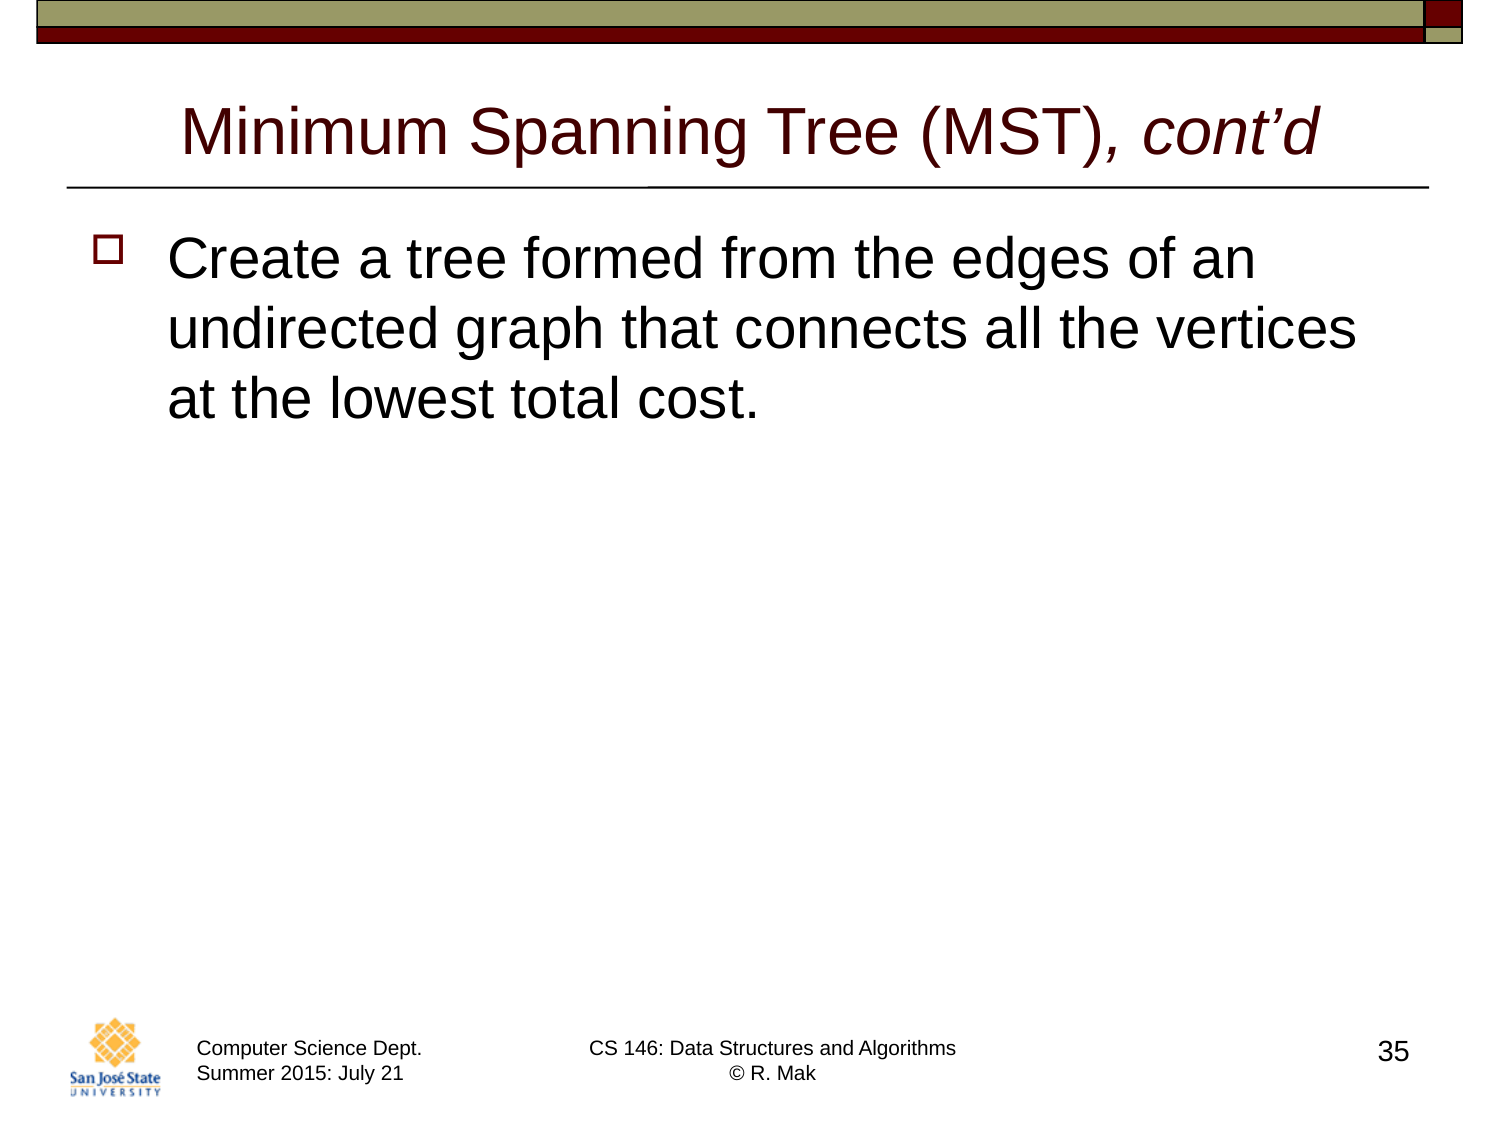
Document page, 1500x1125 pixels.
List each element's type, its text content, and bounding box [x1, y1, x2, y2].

title Minimum Spanning Tree (MST), cont’d [75, 67, 1425, 175]
slide_number 35 [1112, 1025, 1425, 1100]
picture [60, 1012, 166, 1112]
list Create a tree formed from the edges of an undirected graph that connects all the vertices at the lowest total cost. [75, 212, 1425, 1006]
